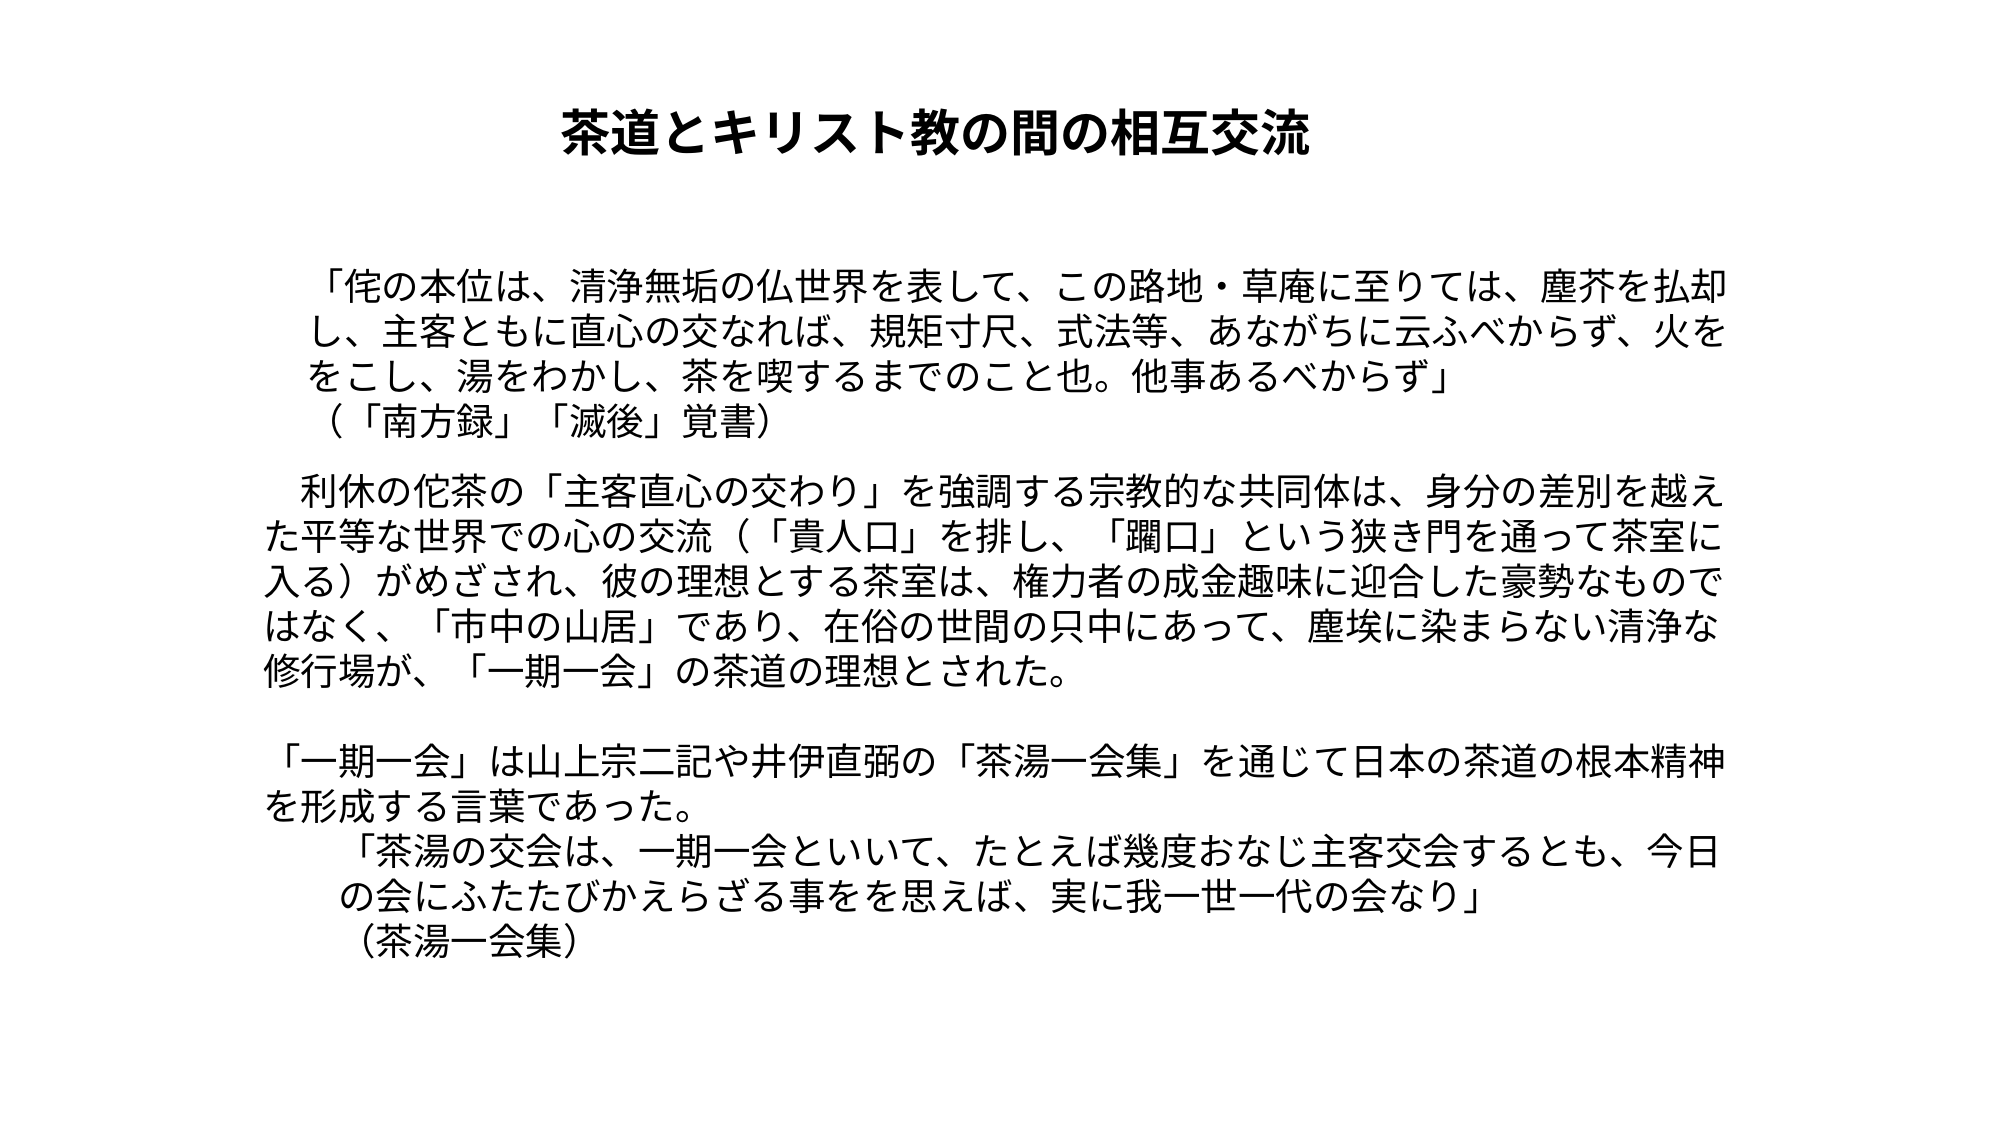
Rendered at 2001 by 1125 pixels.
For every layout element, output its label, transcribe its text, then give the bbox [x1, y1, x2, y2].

text_box 茶道とキリスト教の間の相互交流 [312, 94, 1559, 170]
text_box 「侘の本位は、清浄無垢の仏世界を表して、この路地・草庵に至りては、塵芥を払却し、主客ともに直心の交なれば、規矩寸尺、式法等、あながちに云ふべからず、火ををこし、湯をわかし、茶を喫するまでのこと也。他事あるべからず」 （「南方録」「滅後」覚書） 利休の佗茶の「主客直心の交わり」を強調する宗教的な共同体は、身分の差別を越えた平等な世界での心の交流（「貴人口」を排し、「躙口」という狭き門を通って茶室に入る）がめざされ、彼の理想とする茶室は、権力者の成金趣味に迎合した豪勢なものではなく、「市中の山居」であり、在俗の世間の只中にあって、塵埃に染まらない清浄な修行場が、「一期一会」の茶道の理想とされた。 「一期一会」は山上宗二記や井伊直弼の「茶湯一会集」を通じて日本の茶道の根本精神を形成する言葉であった。 「茶湯の交会は、一期一会といいて、たとえば幾度おなじ主客交会するとも、今日の会にふたたびかえらざる事をを思えば、実に我一世一代の会なり」 （茶湯一会集） [248, 255, 1764, 1061]
